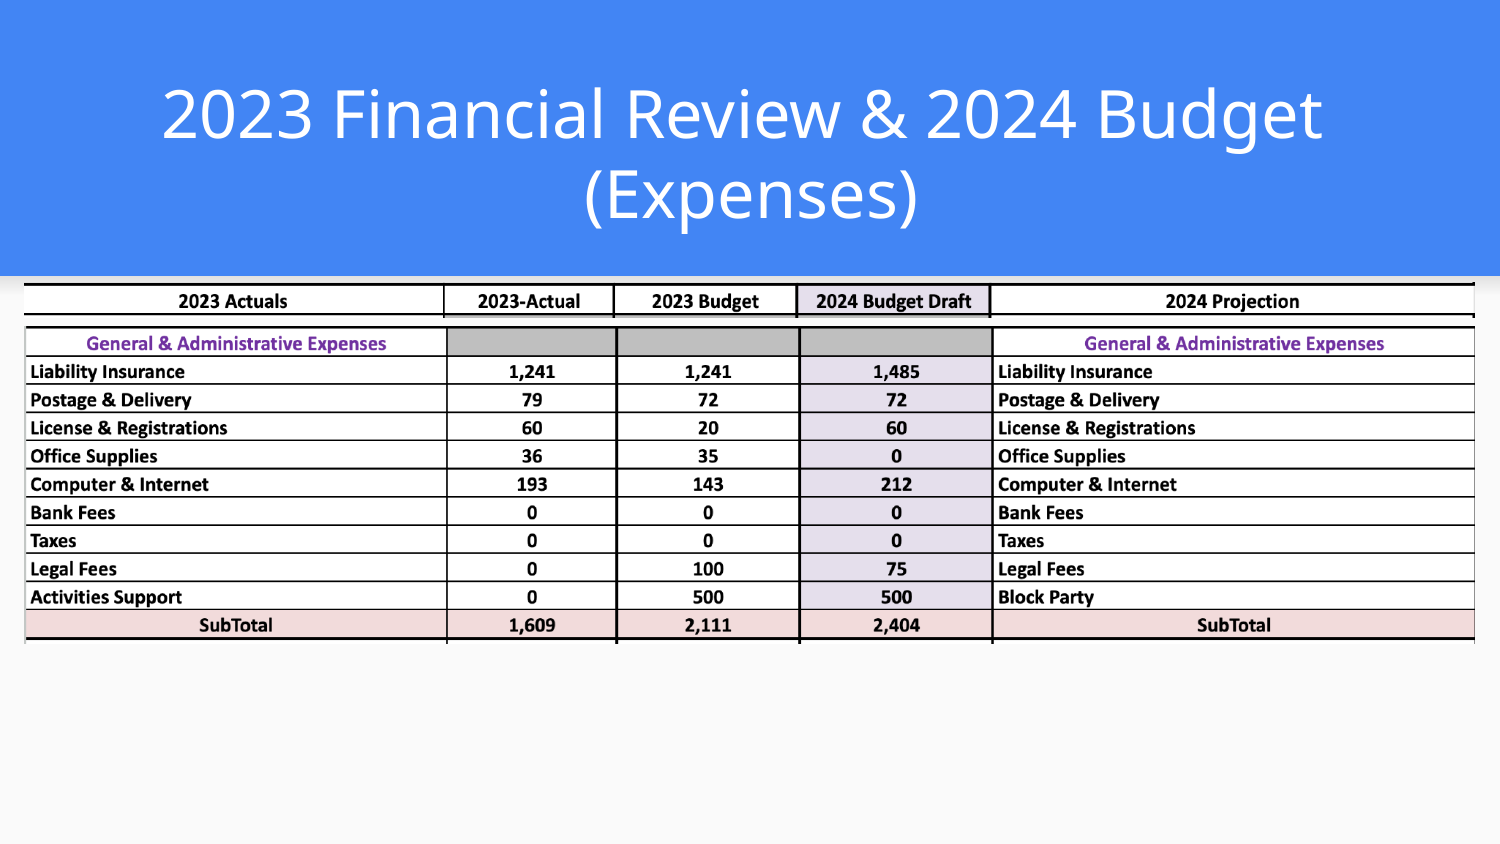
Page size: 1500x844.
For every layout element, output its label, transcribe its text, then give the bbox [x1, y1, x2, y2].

title 2023 Financial Review & 2024 Budget (Expenses) [77, 121, 1427, 248]
picture [24, 282, 1476, 318]
picture [24, 326, 1476, 645]
